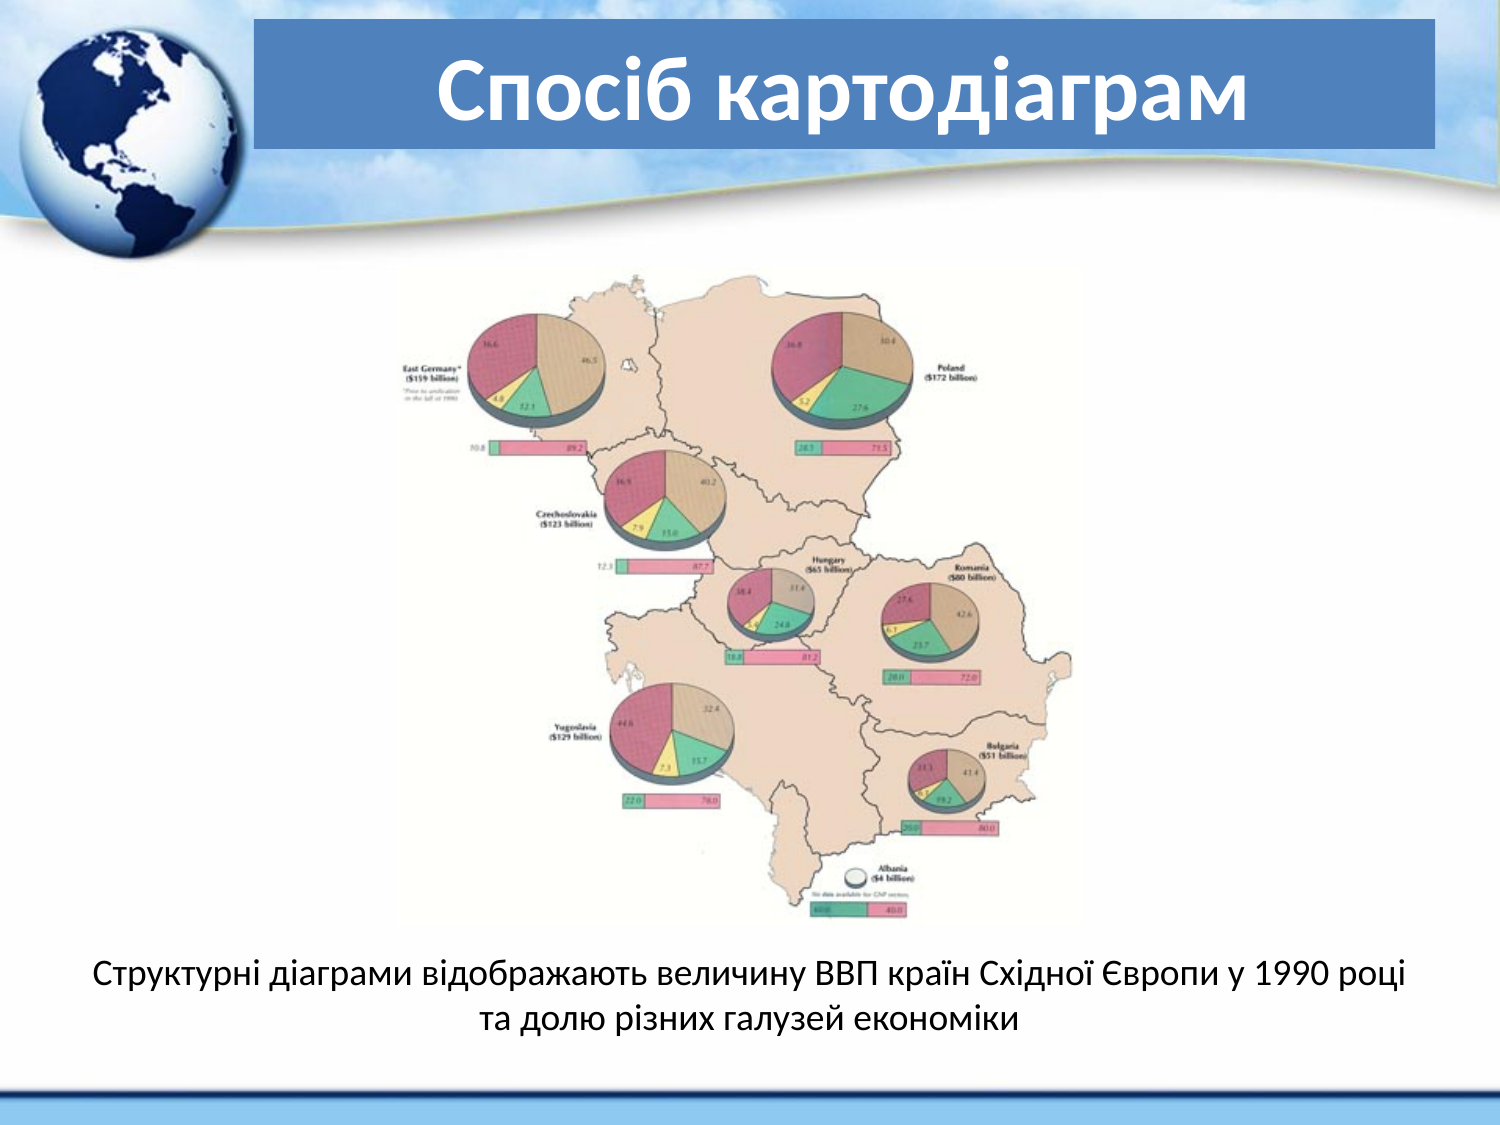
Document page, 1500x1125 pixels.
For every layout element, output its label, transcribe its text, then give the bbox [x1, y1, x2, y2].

list Структурні діаграми відображають величину ВВП країн Східної Європи у 1990 році та долю різних галузей економіки [75, 940, 1425, 1059]
picture [0, 0, 1500, 1125]
title Спосіб картодіаграм [252, 18, 1437, 151]
